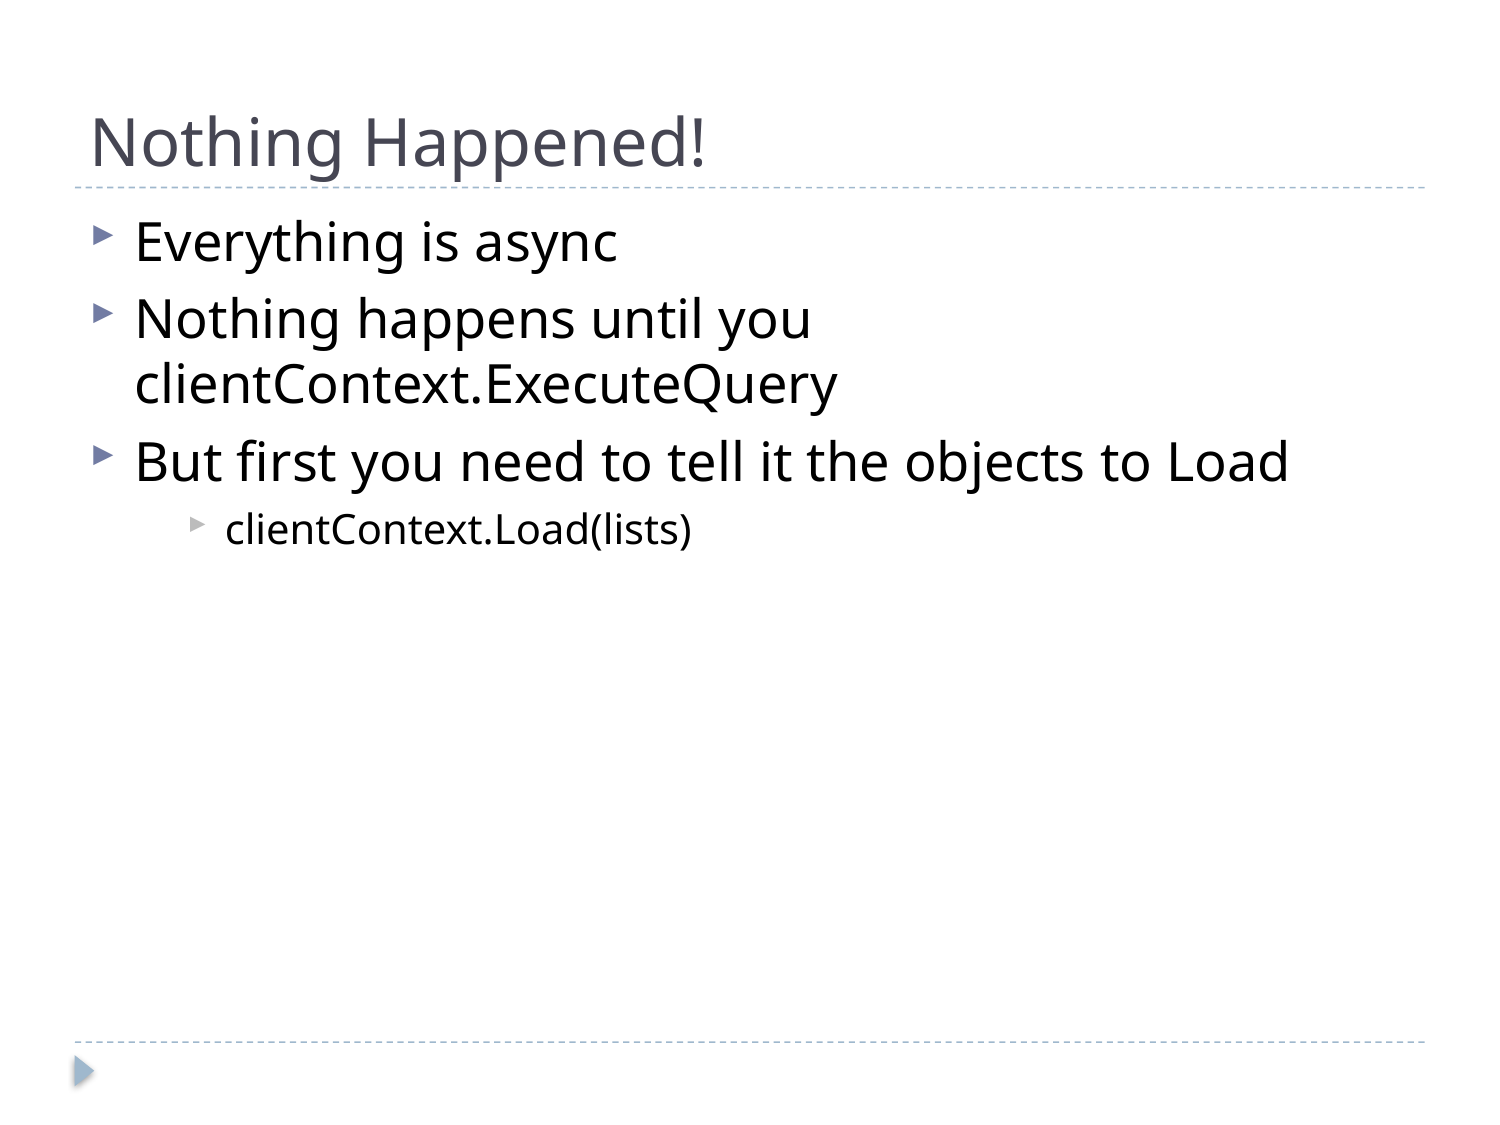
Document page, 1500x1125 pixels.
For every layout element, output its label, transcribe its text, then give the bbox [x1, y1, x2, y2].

list Everything is async Nothing happens until you clientContext.ExecuteQuery But first you need to tell it the objects to Load clientContext.Load(lists) [75, 200, 1425, 1010]
title Nothing Happened! [75, 24, 1425, 188]
